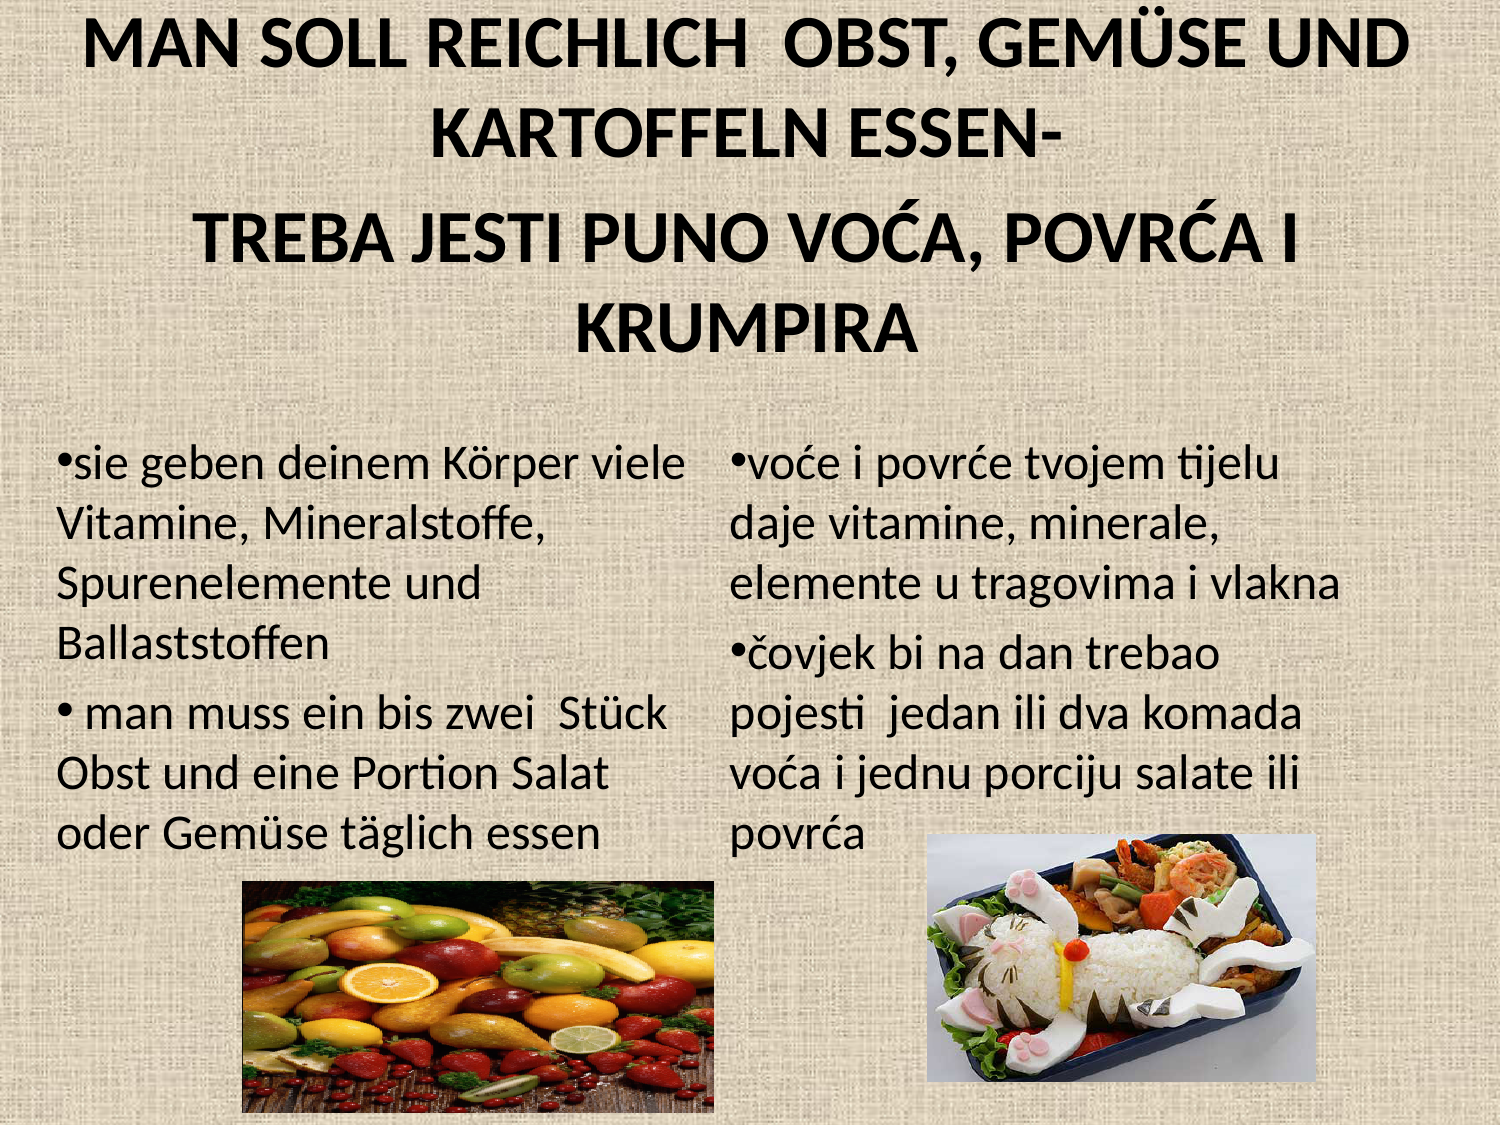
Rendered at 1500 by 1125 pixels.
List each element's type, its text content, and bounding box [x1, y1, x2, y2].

picture [0, 0, 1500, 1125]
list MAN SOLL REICHLICH OBST, GEMÜSE UND KARTOFFELN ESSEN- TREBA JESTI PUNO VOĆA, POVRĆA I KRUMPIRA [29, 58, 1466, 376]
list voće i povrće tvojem tijelu daje vitamine, minerale, elemente u tragovima i vlakna čovjek bi na dan trebao pojesti jedan ili dva komada voća i jednu porciju salate ili povrća [714, 421, 1379, 965]
list sie geben deinem Körper viele Vitamine, Mineralstoffe, Spurenelemente und Ballaststoffen man muss ein bis zwei Stück Obst und eine Portion Salat oder Gemüse täglich essen [40, 421, 705, 928]
title [100, 20, 1451, 58]
